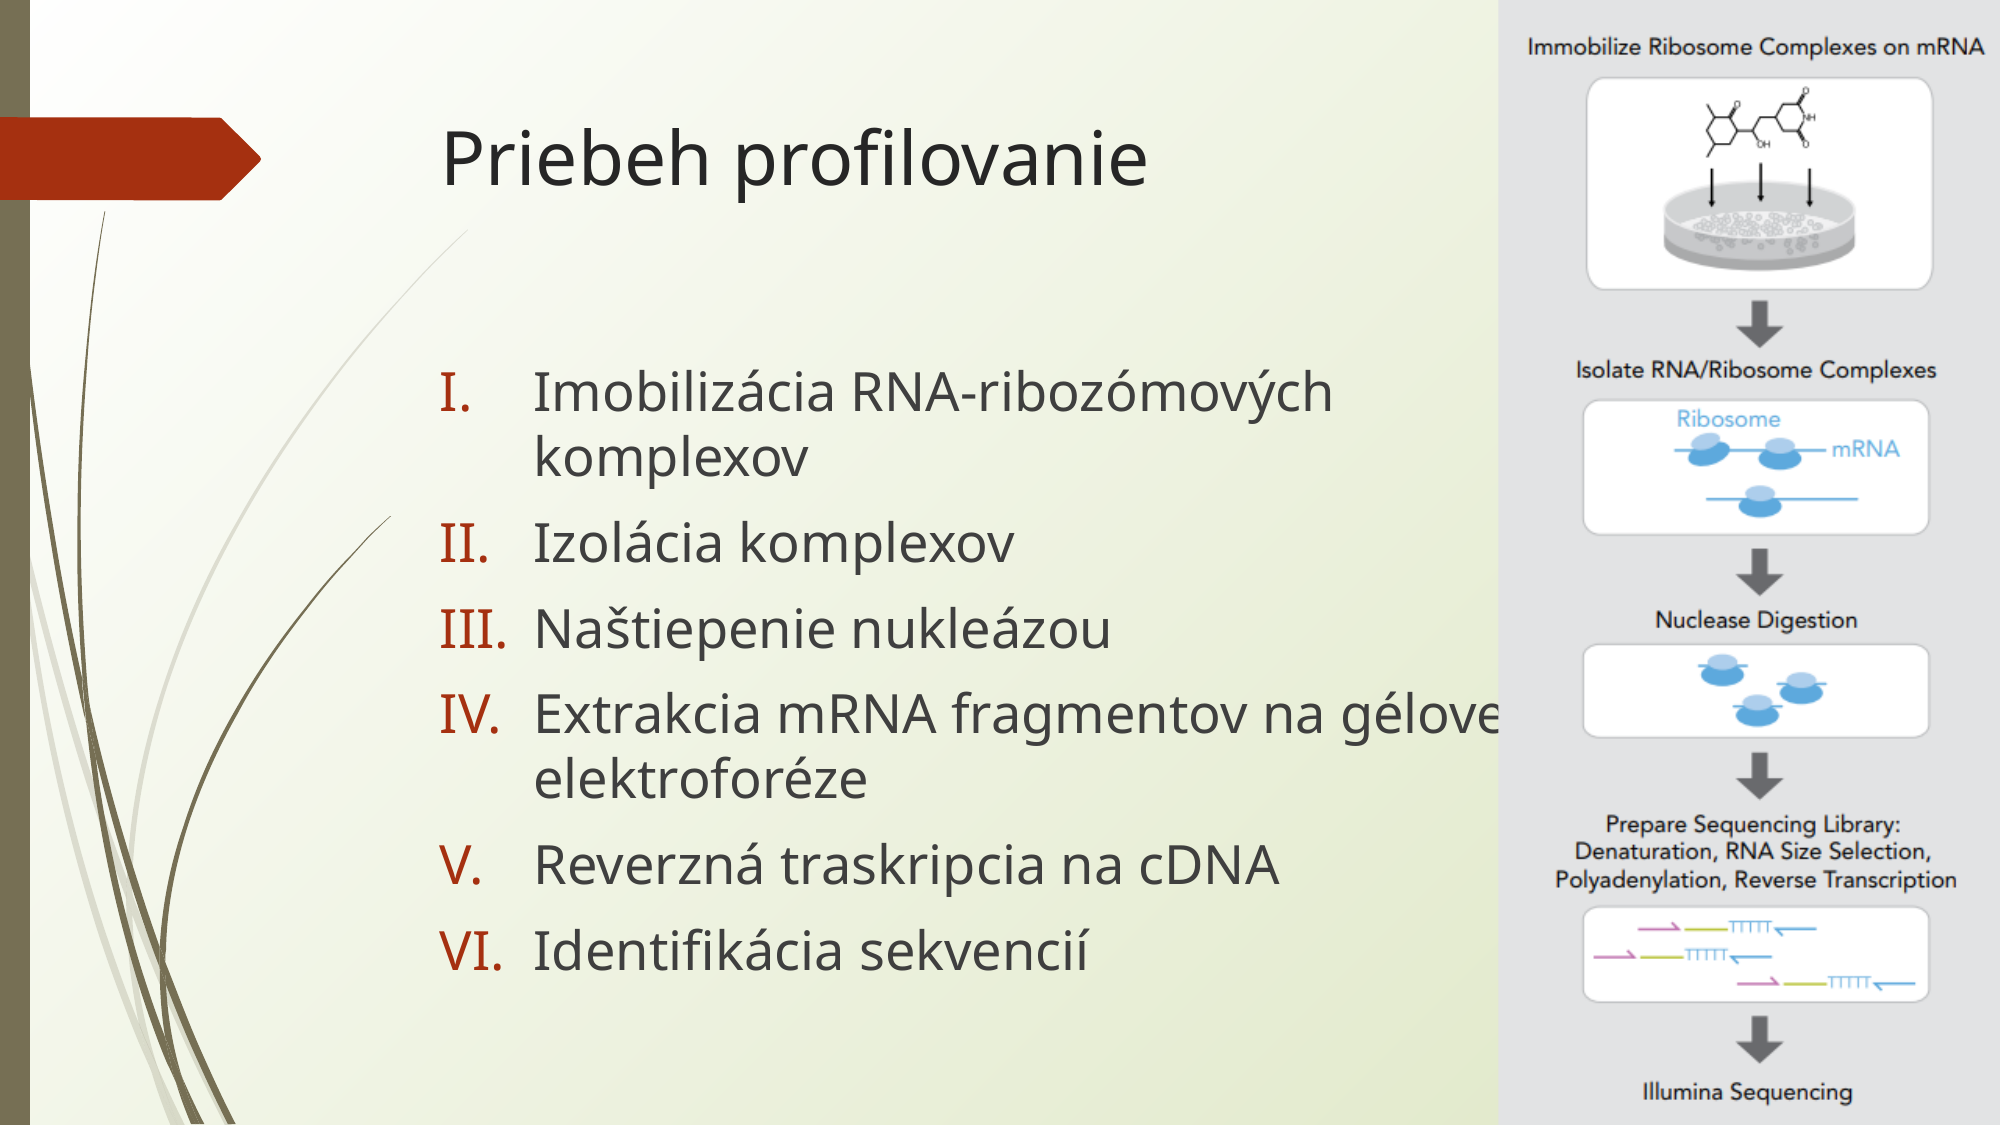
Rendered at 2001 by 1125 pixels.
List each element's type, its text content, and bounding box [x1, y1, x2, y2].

picture [1498, 0, 2000, 1125]
list Imobilizácia RNA-ribozómových komplexov Izolácia komplexov Naštiepenie nukleázou Extrakcia mRNA fragmentov na gélovej elektroforéze Reverzná traskripcia na cDNA Identifikácia sekvencií [424, 350, 1493, 1050]
title Priebeh profilovanie [425, 102, 1493, 313]
